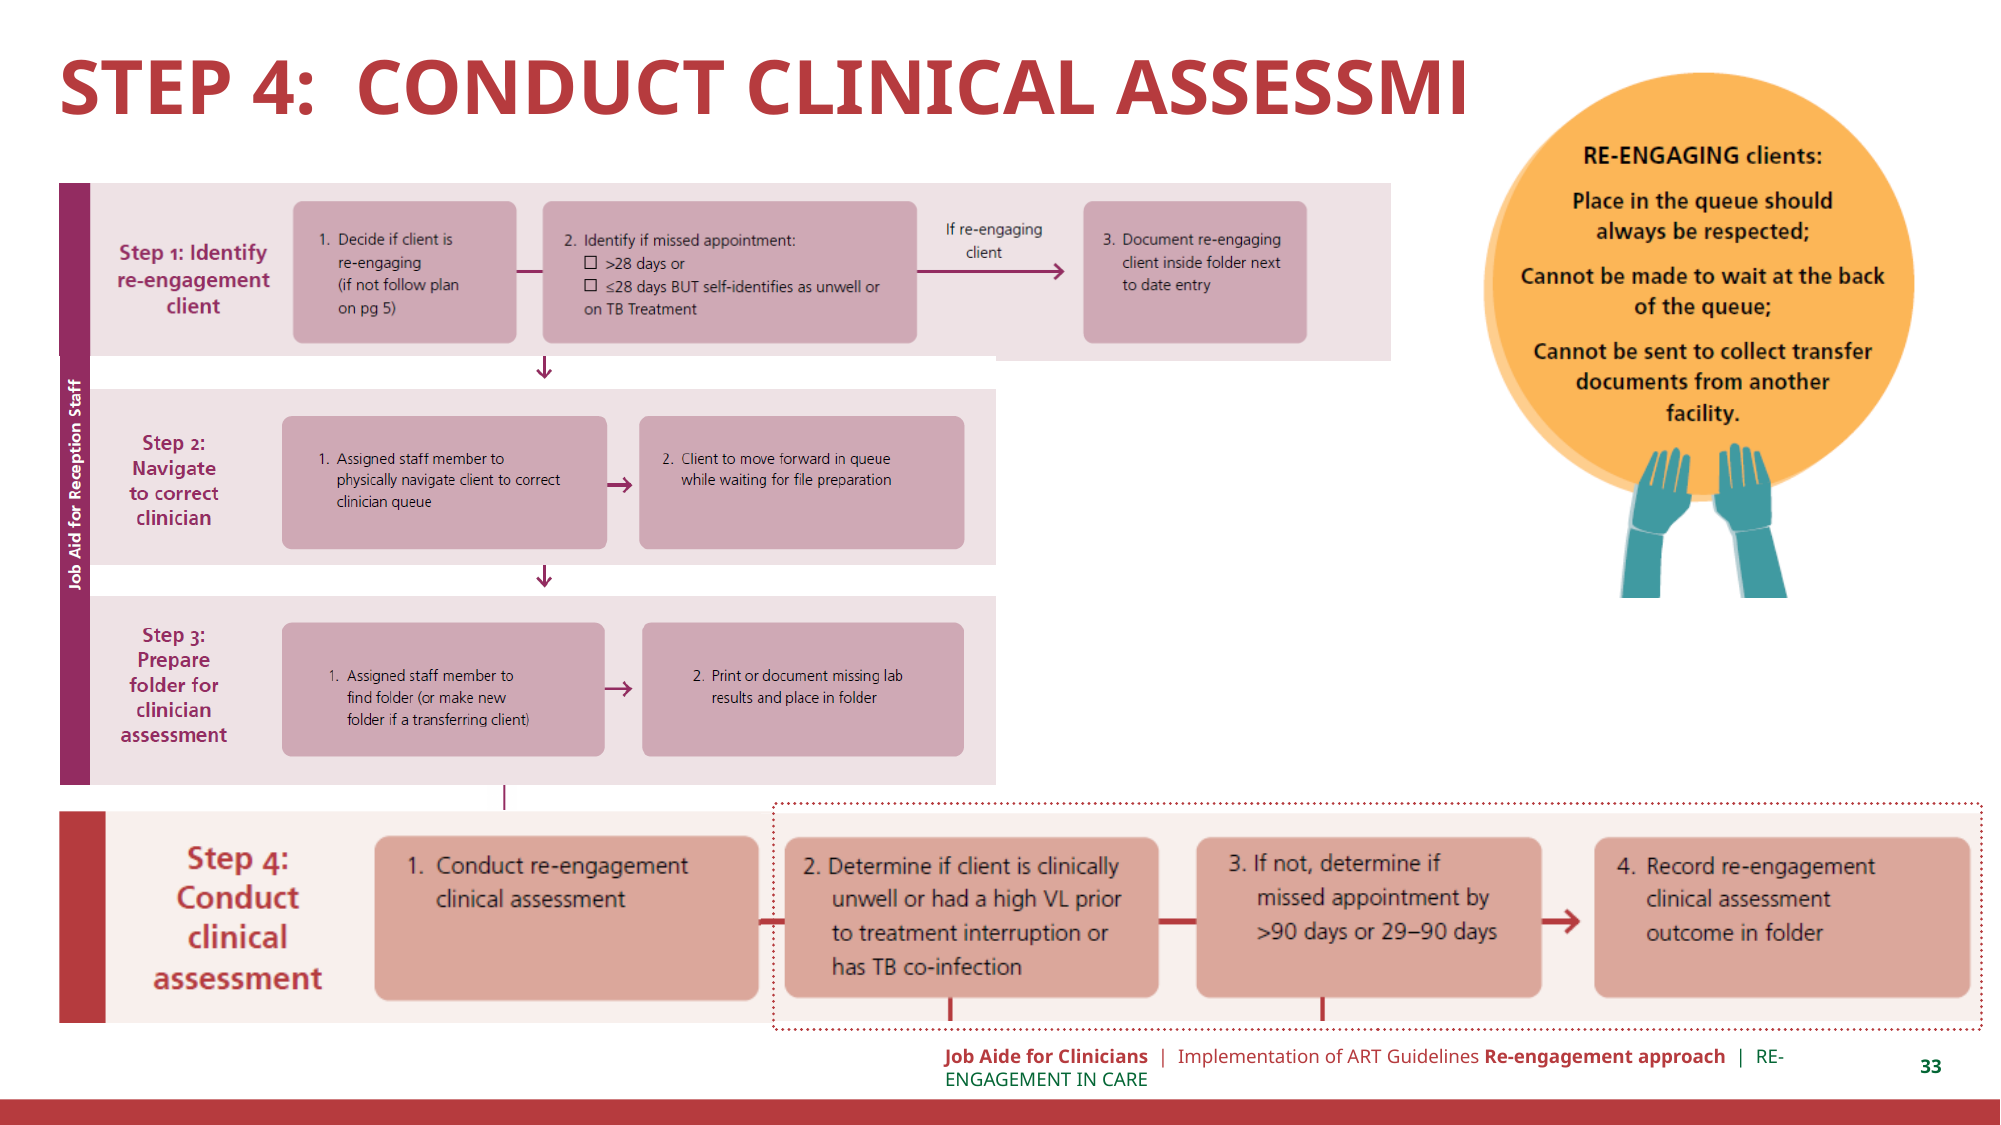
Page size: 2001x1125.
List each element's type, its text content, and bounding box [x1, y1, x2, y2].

picture [1464, 0, 1929, 598]
text_box [772, 1021, 1982, 1031]
picture [59, 182, 1982, 1023]
title STEP 4: CONDUCT CLINICAL ASSESSMENT [59, 50, 1464, 119]
text_box [772, 802, 1982, 812]
